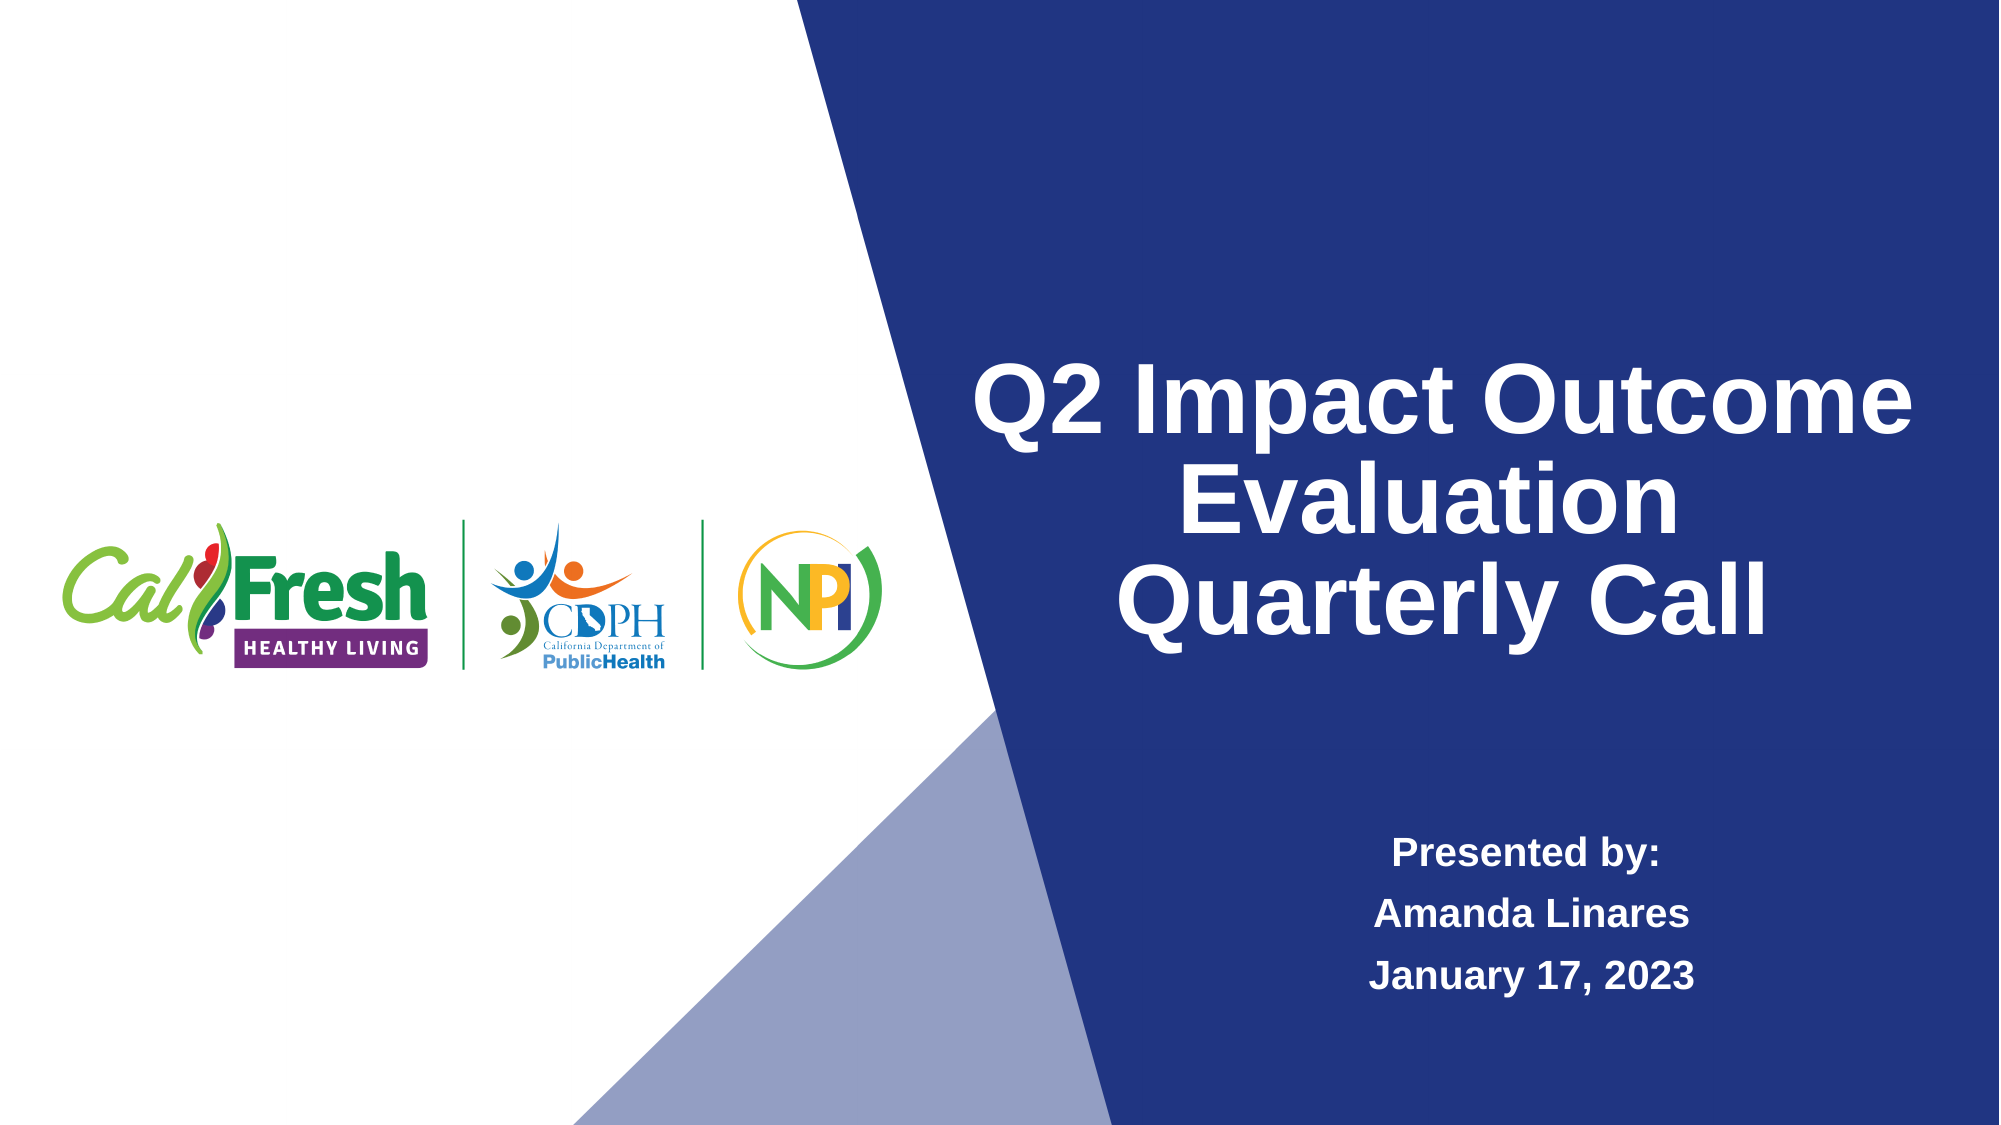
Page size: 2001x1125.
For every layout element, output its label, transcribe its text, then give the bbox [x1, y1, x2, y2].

picture [1, 0, 1999, 1125]
subtitle Presented by: Amanda Linares January 17, 2023 [1295, 825, 1769, 1006]
title Q2 Impact Outcome Evaluation Quarterly Call [867, 207, 2000, 662]
